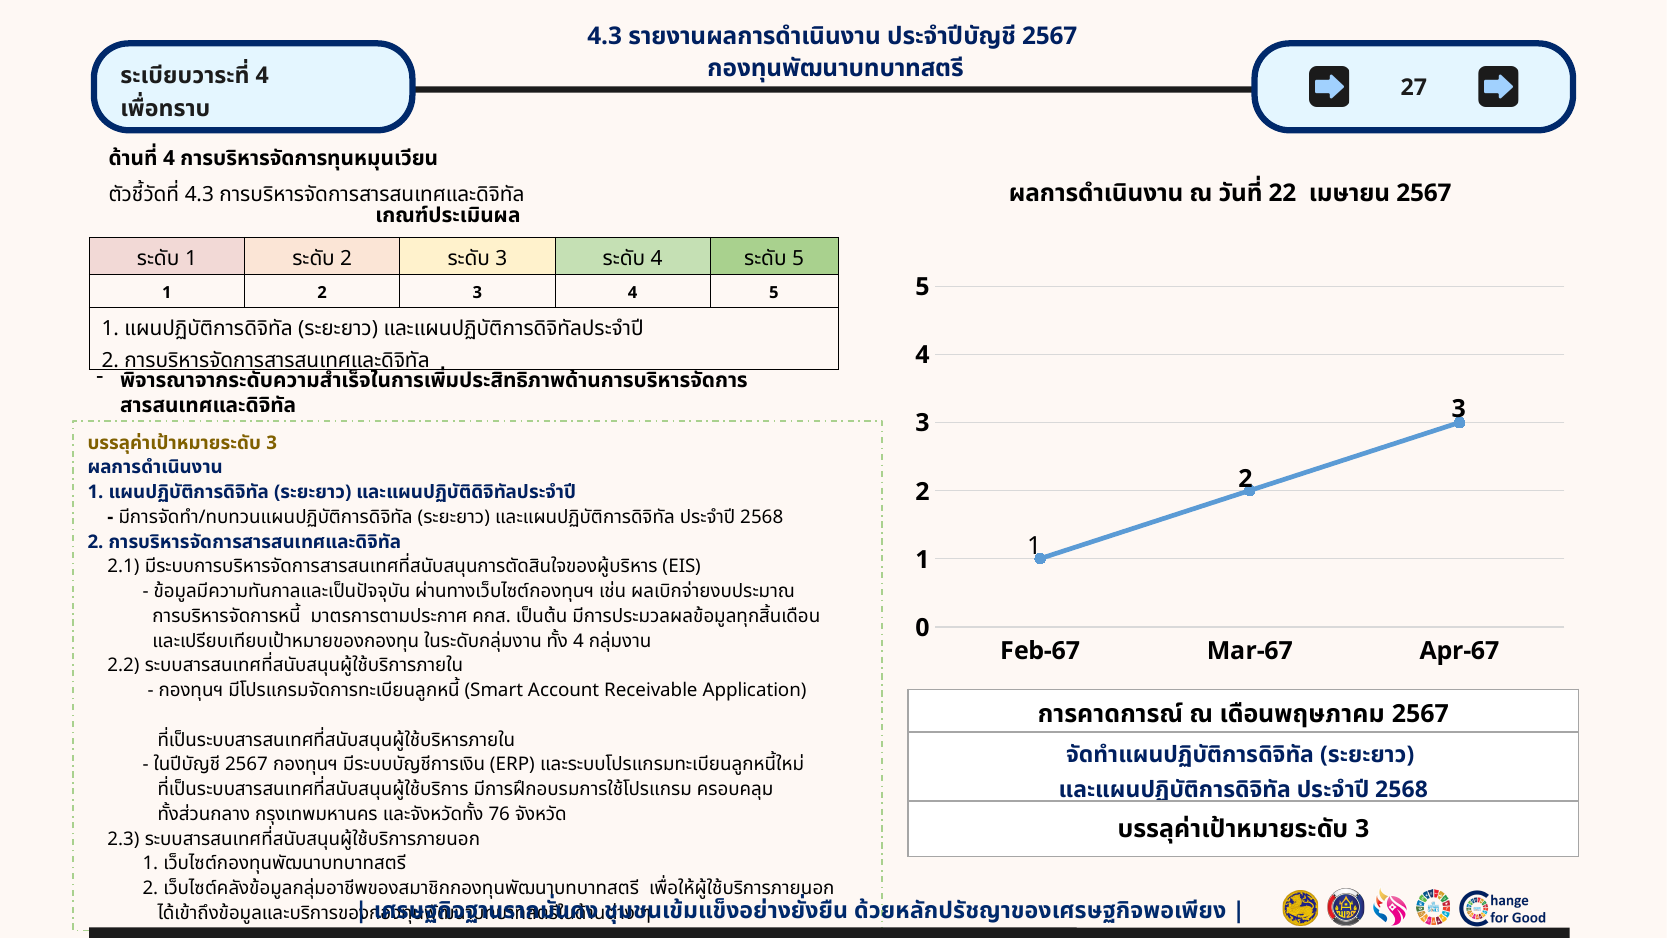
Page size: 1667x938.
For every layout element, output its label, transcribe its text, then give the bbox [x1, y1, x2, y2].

table_cell 3 [400, 275, 555, 307]
table_cell 4 [556, 275, 710, 307]
chart [891, 239, 1579, 673]
table_header [869, 144, 1498, 876]
table_cell จัดทำแผนปฏิบัติการดิจิทัล (ระยะยาว) และแผนปฏิบัติการดิจิทัล ประจำปี 2568 [909, 733, 1578, 800]
table_cell 2 [245, 275, 399, 307]
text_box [93, 31, 1574, 131]
table_header [4, 144, 869, 876]
text_box เกณฑ์ประเมินผล [89, 199, 807, 234]
text_box พิจารณาจากระดับความสำเร็จในการเพิ่มประสิทธิภาพด้านการบริหารจัดการสารสนเทศและดิจิทัล [81, 359, 837, 424]
table_header ระดับ 3 [400, 238, 555, 274]
table_cell 1. แผนปฏิบัติการดิจิทัล (ระยะยาว) และแผนปฏิบัติการดิจิทัลประจำปี 2. การบริหารจัดการสารสนเทศและดิจิทัล [90, 308, 838, 369]
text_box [89, 885, 1570, 934]
text_box ผลการดำเนินงาน ณ วันที่ 22 เมษายน 2567 [904, 175, 1556, 214]
table_cell 1 [90, 275, 244, 307]
table_header ระดับ 4 [556, 238, 710, 274]
text_box ด้านที่ 4 การบริหารจัดการทุนหมุนเวียน ตัวชี้วัดที่ 4.3 การบริหารจัดการสารสนเทศและดิจิทัล [93, 137, 865, 213]
table_header การคาดการณ์ ณ เดือนพฤษภาคม 2567 [909, 690, 1578, 731]
table_cell 5 [711, 275, 838, 307]
text_box บรรลุค่าเป้าหมายระดับ 3 ผลการดำเนินงาน 1. แผนปฏิบัติการดิจิทัล (ระยะยาว) และแผนปฏิบัติดิจิทัลประจำปี - มีการจัดทำ/ทบทวนแผนปฏิบัติการดิจิทัล (ระยะยาว) และแผนปฏิบัติการดิจิทัล ประจำปี 2568 2. การบริหารจัดการสารสนเทศและดิจิทัล 2.1) มีระบบการบริหารจัดการสารสนเทศที่สนับสนุนการตัดสินใจของผู้บริหาร (EIS) - ข้อมูลมีความทันกาลและเป็นปัจจุบัน ผ่านทางเว็บไซต์กองทุนฯ เช่น ผลเบิกจ่ายงบประมาณ การบริหารจัดการหนี้ มาตรการตามประกาศ คกส. เป็นต้น มีการประมวลผลข้อมูลทุกสิ้นเดือน และเปรียบเทียบเป้าหมายของกองทุน ในระดับกลุ่มงาน ทั้ง 4 กลุ่มงาน 2.2) ระบบสารสนเทศที่สนับสนุนผู้ใช้บริการภายใน - กองทุนฯ มีโปรแกรมจัดการทะเบียนลูกหนี้ (Smart Account Receivable Application) ที่เป็นระบบสารสนเทศที่สนับสนุนผู้ใช้บริหารภายใน - ในปีบัญชี 2567 กองทุนฯ มีระบบบัญชีการเงิน (ERP) และระบบโปรแกรมทะเบียนลูกหนี้ใหม่ ที่เป็นระบบสารสนเทศที่สนับสนุนผู้ใช้บริการ มีการฝึกอบรมการใช้โปรแกรม ครอบคลุม ทั้งส่วนกลาง กรุงเทพมหานคร และจังหวัดทั้ง 76 จังหวัด 2.3) ระบบสารสนเทศที่สนับสนุนผู้ใช้บริการภายนอก 1. เว็บไซต์กองทุนพัฒนาบทบาทสตรี 2. เว็บไซต์คลังข้อมูลกลุ่มอาชีพของสมาชิกกองทุนพัฒนาบทบาทสตรี เพื่อให้ผู้ใช้บริการภายนอก ได้เข้าถึงข้อมูลและบริการของกองทุนพัฒนาบทบาทสตรีในด้านต่าง ๆ [72, 420, 882, 931]
table_cell บรรลุค่าเป้าหมายระดับ 3 [909, 802, 1578, 856]
table_header ระดับ 1 [90, 238, 244, 274]
table_header ระดับ 2 [245, 238, 399, 274]
text_box 4.3 รายงานผลการดำเนินงาน ประจำปีบัญชี 2567 กองทุนพัฒนาบทบาทสตรี [411, 5, 1259, 31]
table_header ระดับ 5 [711, 238, 838, 274]
